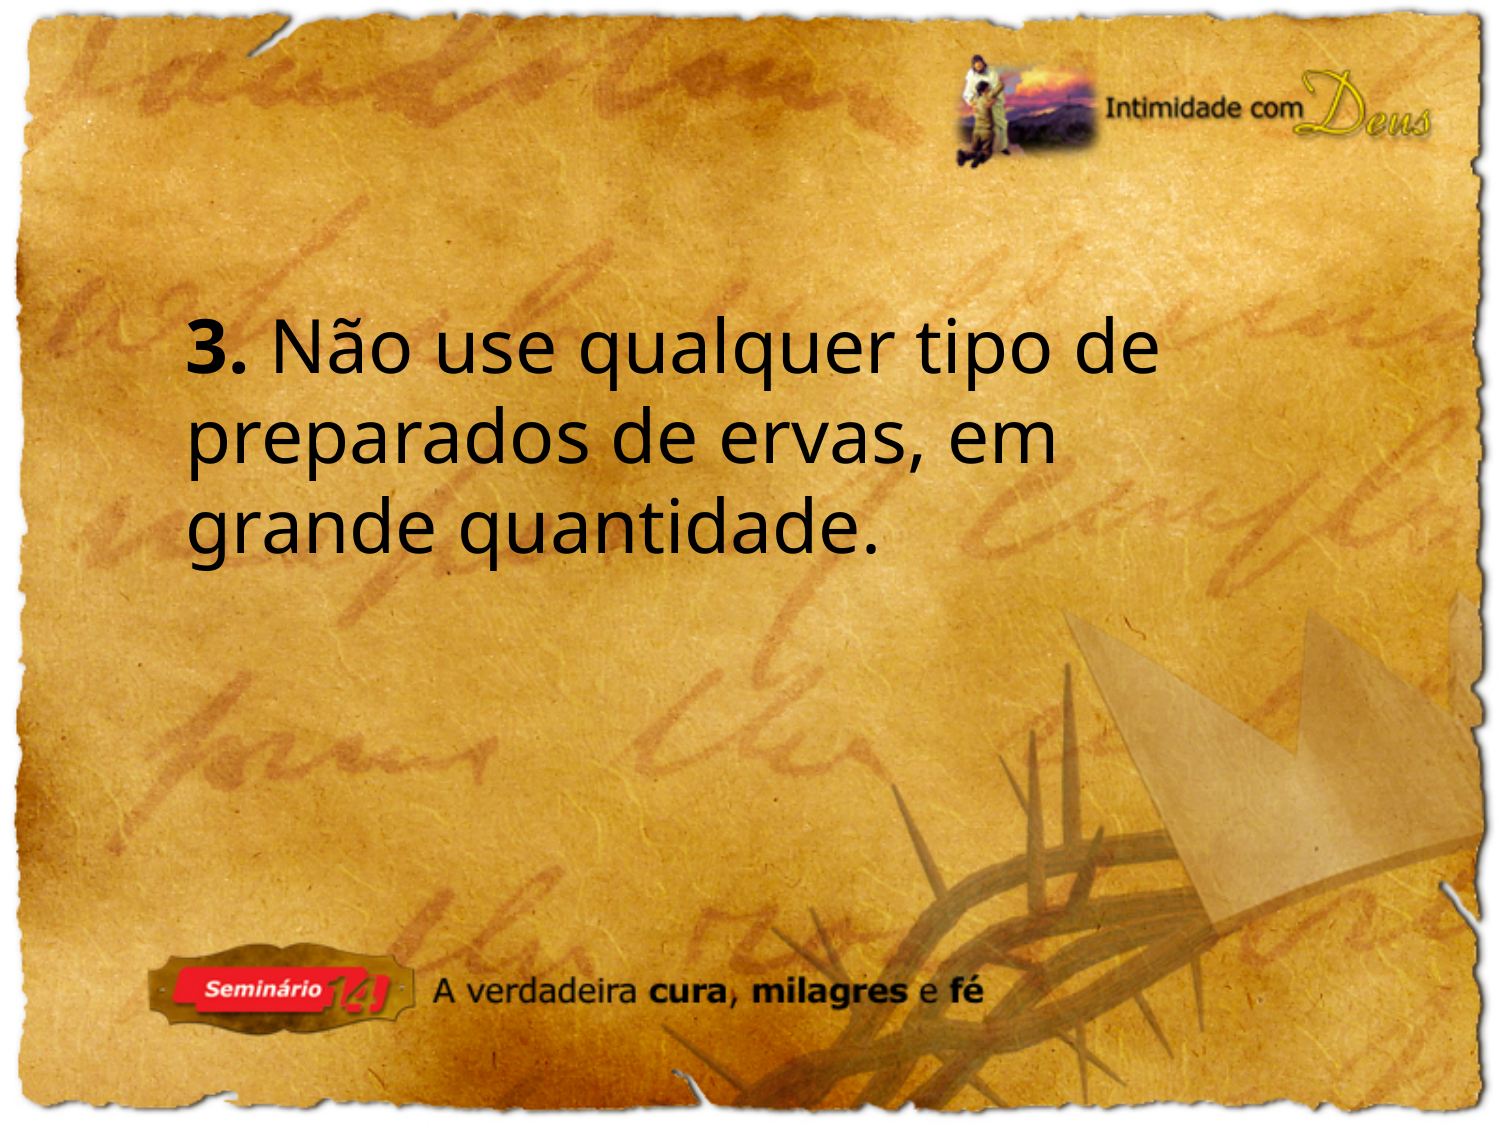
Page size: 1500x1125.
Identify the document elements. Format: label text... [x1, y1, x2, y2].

picture [0, 0, 1500, 1125]
text_box 3. Não use qualquer tipo de preparados de ervas, em grande quantidade. [171, 290, 1258, 576]
